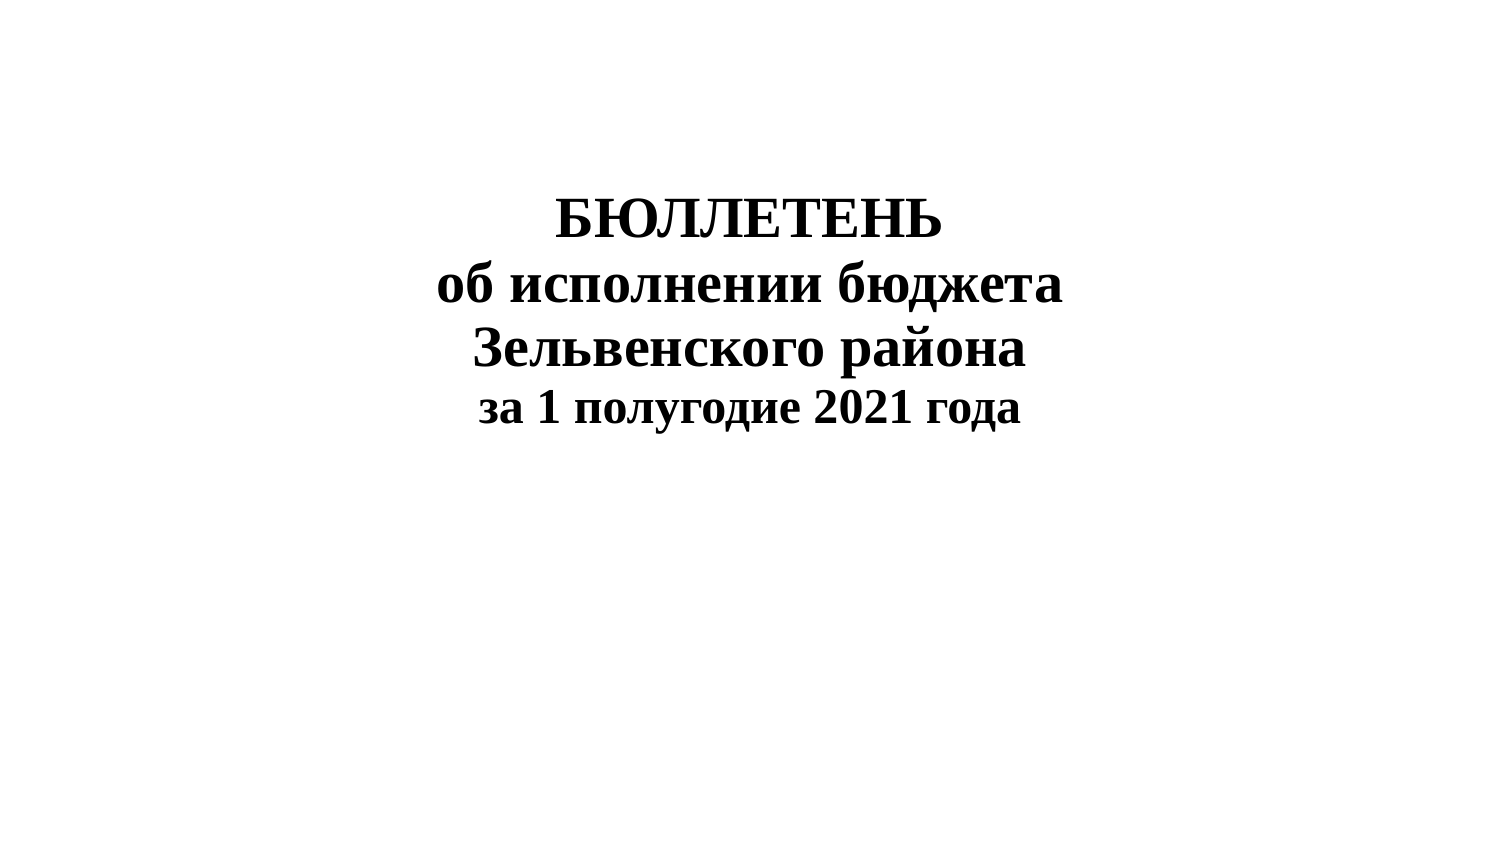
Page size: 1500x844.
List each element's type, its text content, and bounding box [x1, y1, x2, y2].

table_header БЮЛЛЕТЕНЬ об исполнении бюджета Зельвенского района за 1 полугодие 2021 года [18, 174, 1482, 445]
